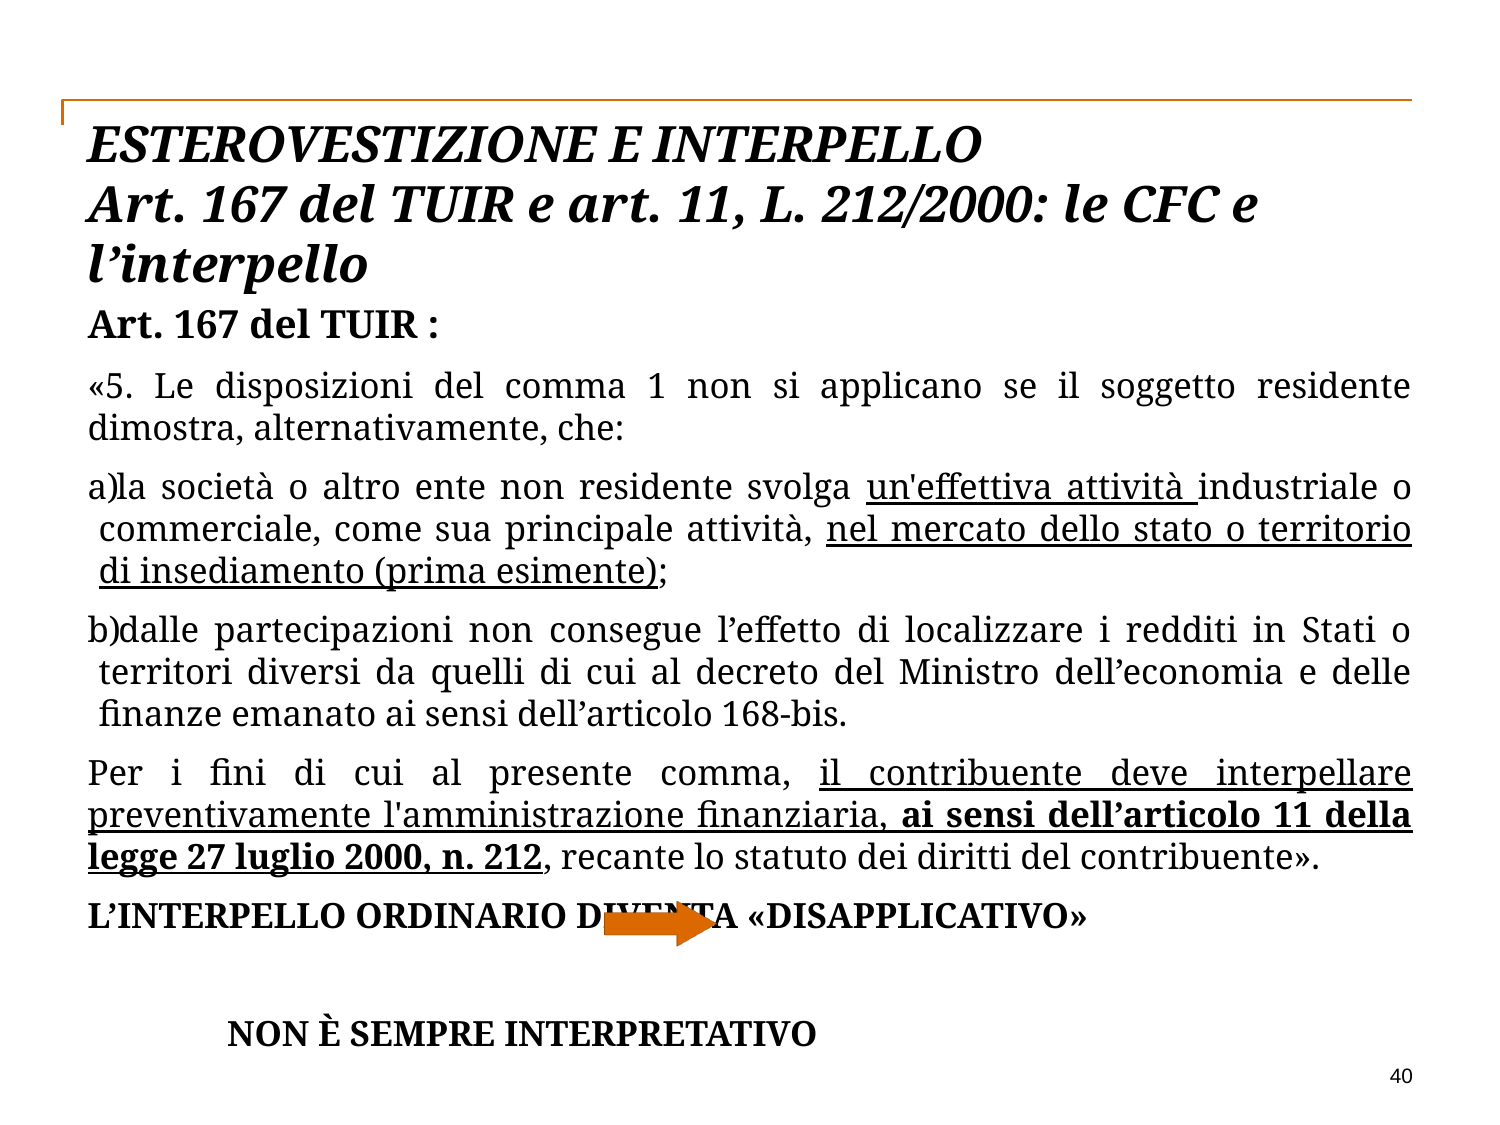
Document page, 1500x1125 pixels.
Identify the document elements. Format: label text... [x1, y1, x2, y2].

title Esterovestizione e interpello Art. 167 del TUIR e art. 11, L. 212/2000: le CFC e l’interpello [87, 112, 1413, 299]
slide_number 40 [1162, 1062, 1413, 1088]
list Art. 167 del TUIR : «5. Le disposizioni del comma 1 non si applicano se il soggetto residente dimostra, alternativamente, che: la società o altro ente non residente svolga un'effettiva attività industriale o commerciale, come sua principale attività, nel mercato dello stato o territorio di insediamento (prima esimente); dalle partecipazioni non consegue l’effetto di localizzare i redditi in Stati o territori diversi da quelli di cui al decreto del Ministro dell’economia e delle finanze emanato ai sensi dell’articolo 168-bis. Per i fini di cui al presente comma, il contribuente deve interpellare preventivamente l'amministrazione finanziaria, ai sensi dell’articolo 11 della legge 27 luglio 2000, n. 212, recante lo statuto dei diritti del contribuente». L’INTERPELLO ORDINARIO DIVENTA «DISAPPLICATIVO» NON È SEMPRE INTERPRETATIVO [87, 299, 1413, 1088]
picture [603, 900, 719, 947]
